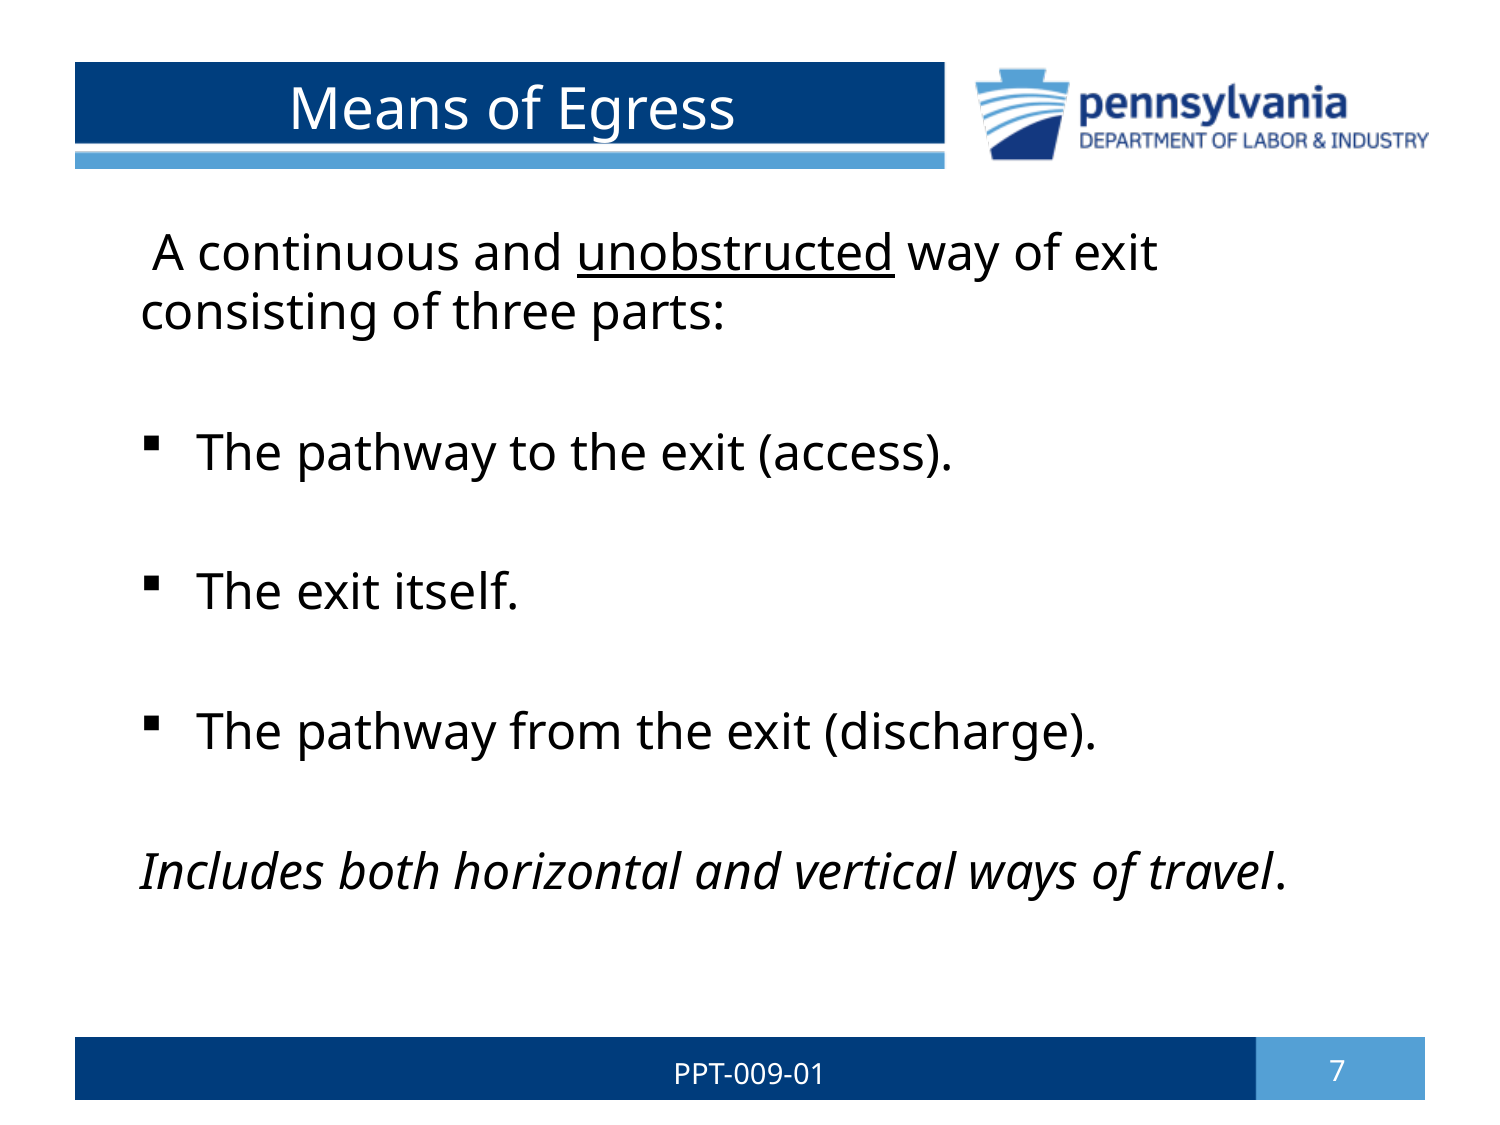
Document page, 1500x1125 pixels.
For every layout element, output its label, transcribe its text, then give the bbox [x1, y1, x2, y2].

footer PPT-009-01 [512, 1042, 988, 1103]
title Means of Egress [75, 62, 950, 150]
slide_number 7 [1250, 1042, 1425, 1103]
subtitle A continuous and unobstructed way of exit consisting of three parts: The pathway to the exit (access). The exit itself. The pathway from the exit (discharge). Includes both horizontal and vertical ways of travel. [125, 212, 1425, 1000]
picture [75, 62, 1429, 169]
picture [75, 1037, 1425, 1100]
